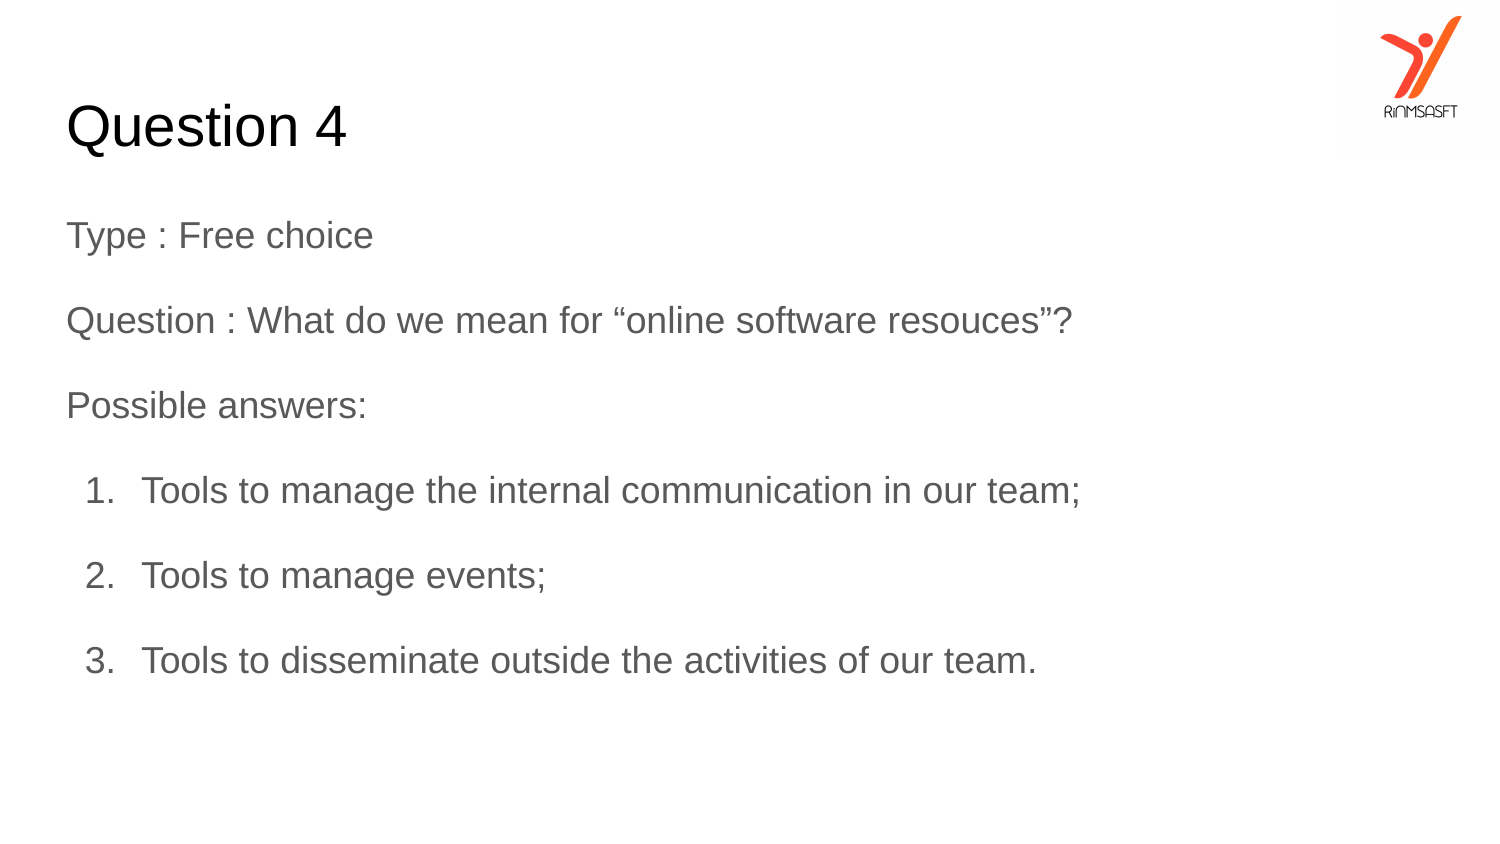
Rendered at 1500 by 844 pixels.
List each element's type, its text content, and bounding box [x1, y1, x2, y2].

title Question 4 [51, 72, 1449, 167]
picture [1342, 0, 1500, 158]
list Type : Free choice Question : What do we mean for “online software resouces”? Possible answers: Tools to manage the internal communication in our team; Tools to manage events; Tools to disseminate outside the activities of our team. [51, 189, 1449, 750]
